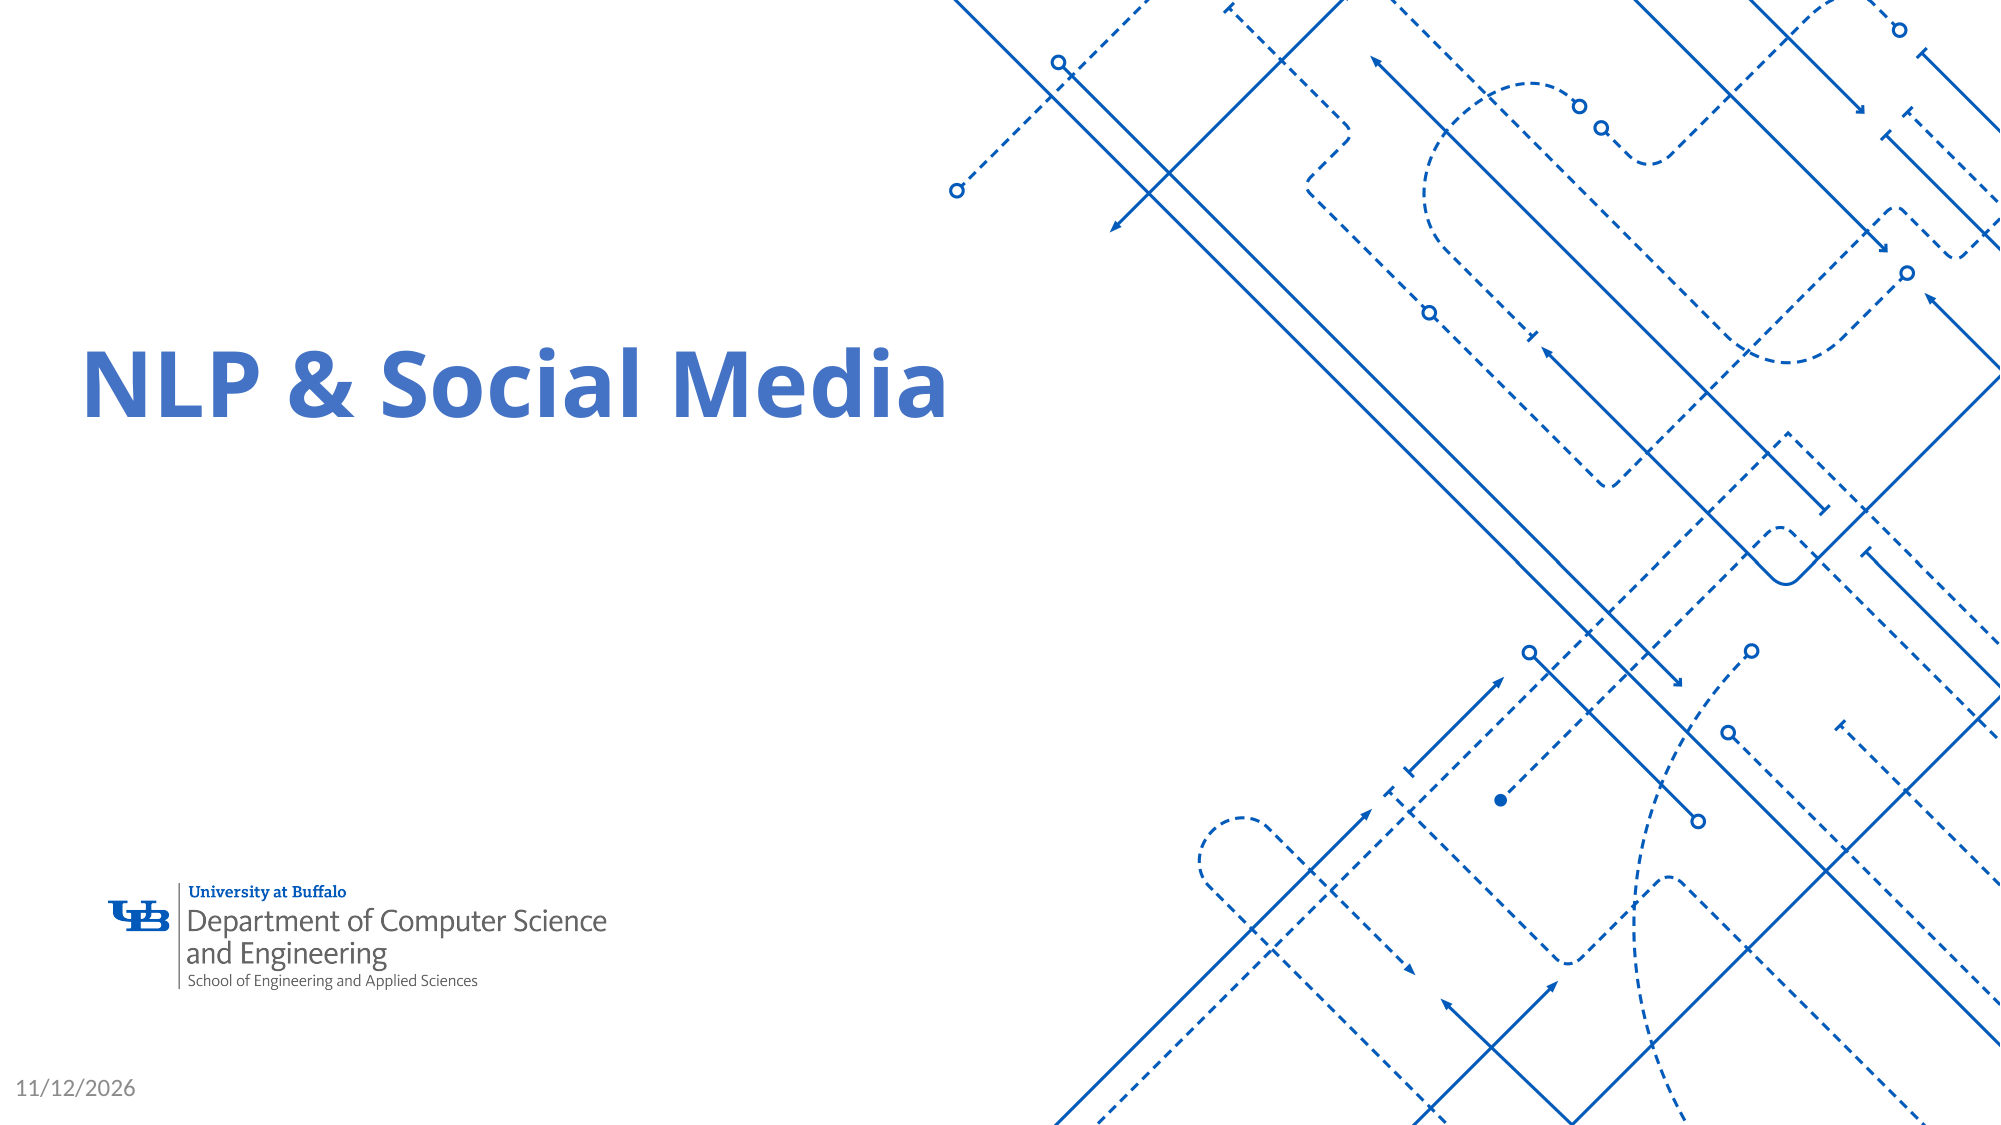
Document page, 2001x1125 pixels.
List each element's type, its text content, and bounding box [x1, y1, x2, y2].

text_box NLP & Social Media [64, 318, 1016, 443]
picture [0, 0, 2000, 1125]
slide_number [0, 1063, 450, 1124]
